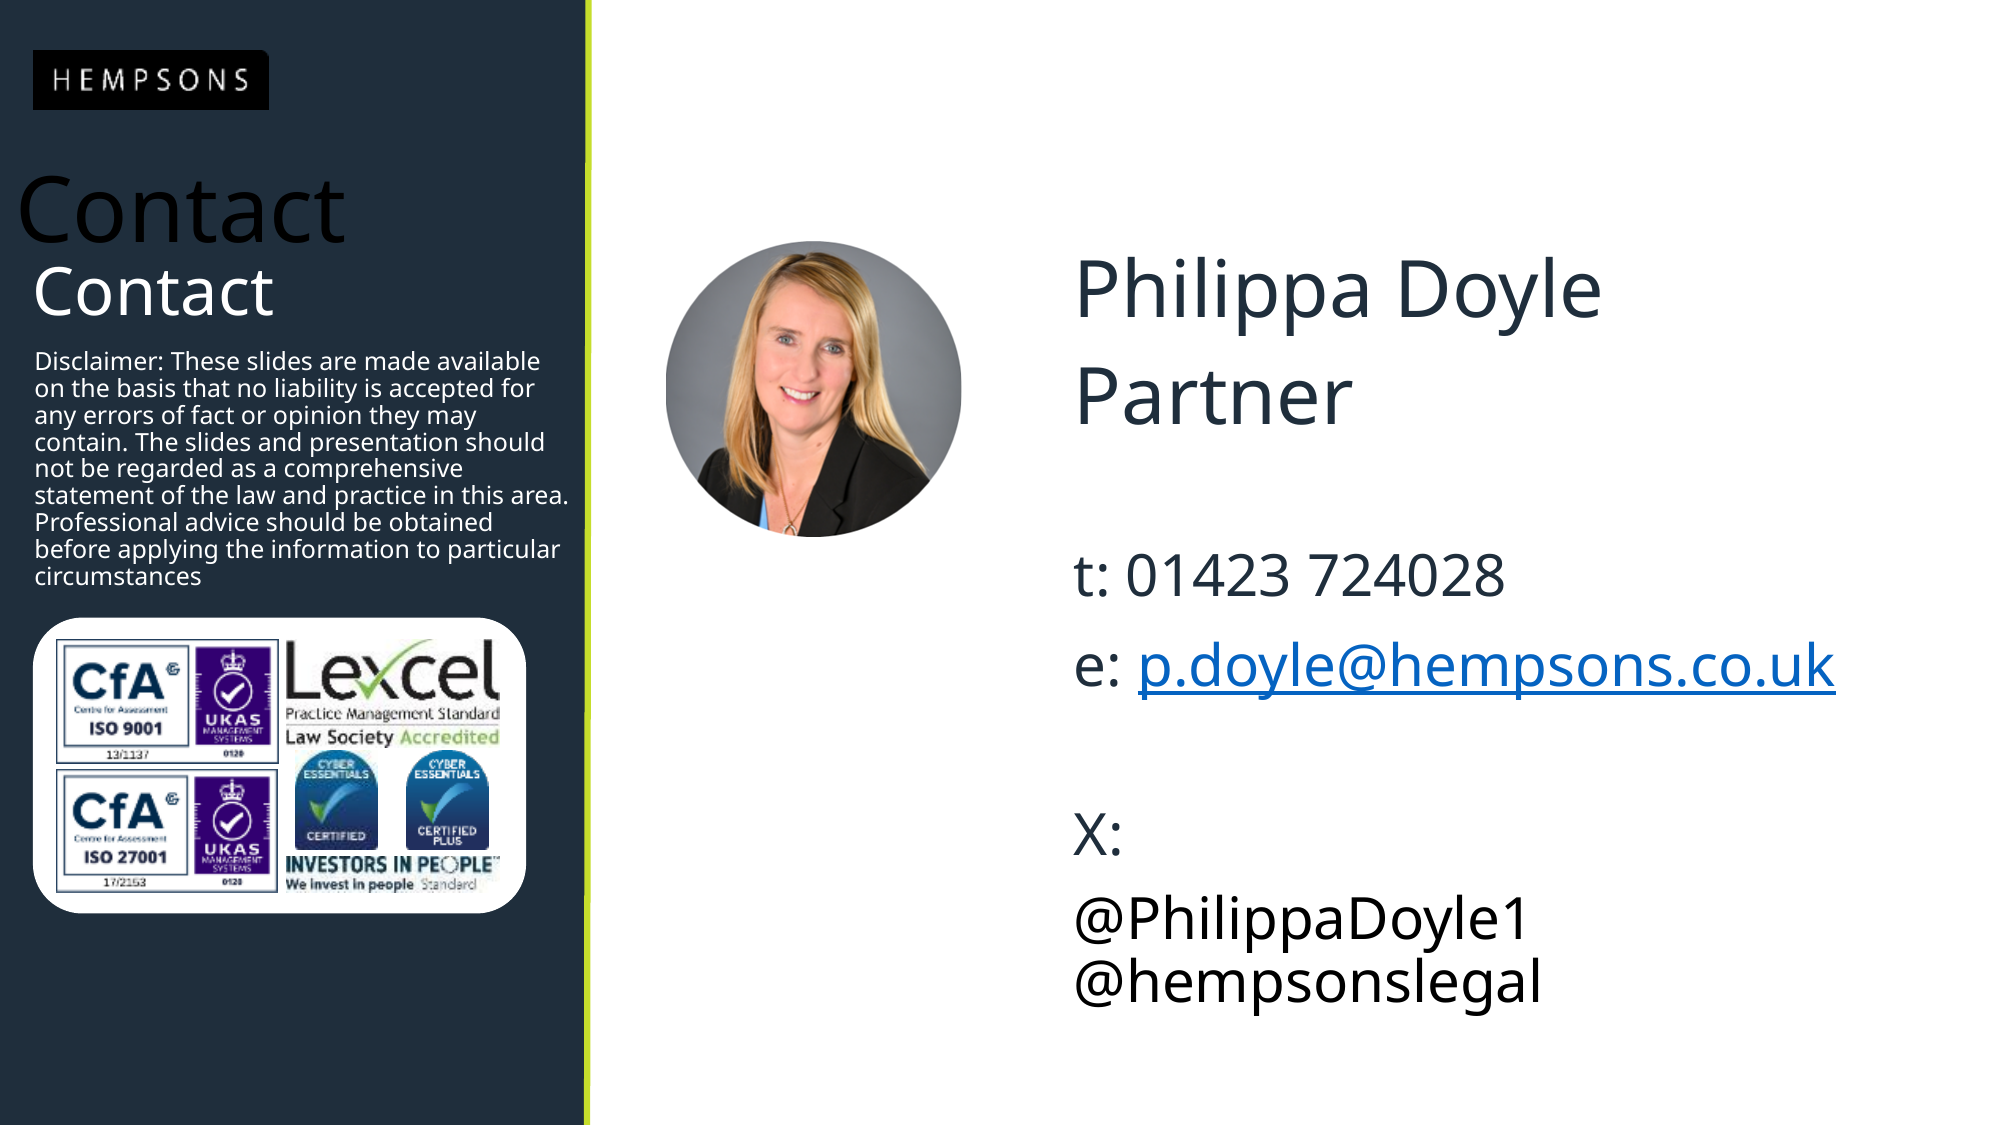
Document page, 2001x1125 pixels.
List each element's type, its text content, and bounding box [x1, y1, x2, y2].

picture [286, 856, 500, 893]
picture [406, 750, 489, 850]
picture [56, 769, 278, 893]
picture [286, 639, 500, 748]
picture [56, 639, 279, 764]
picture [33, 50, 269, 87]
title Contact [0, 87, 569, 338]
list Philippa Doyle Partner t: 01423 724028 e: p.doyle@hempsons.co.uk X: @PhilippaDoyle1 @hempsonslegal [1059, 241, 1897, 1081]
picture [295, 750, 378, 850]
picture [666, 241, 962, 537]
